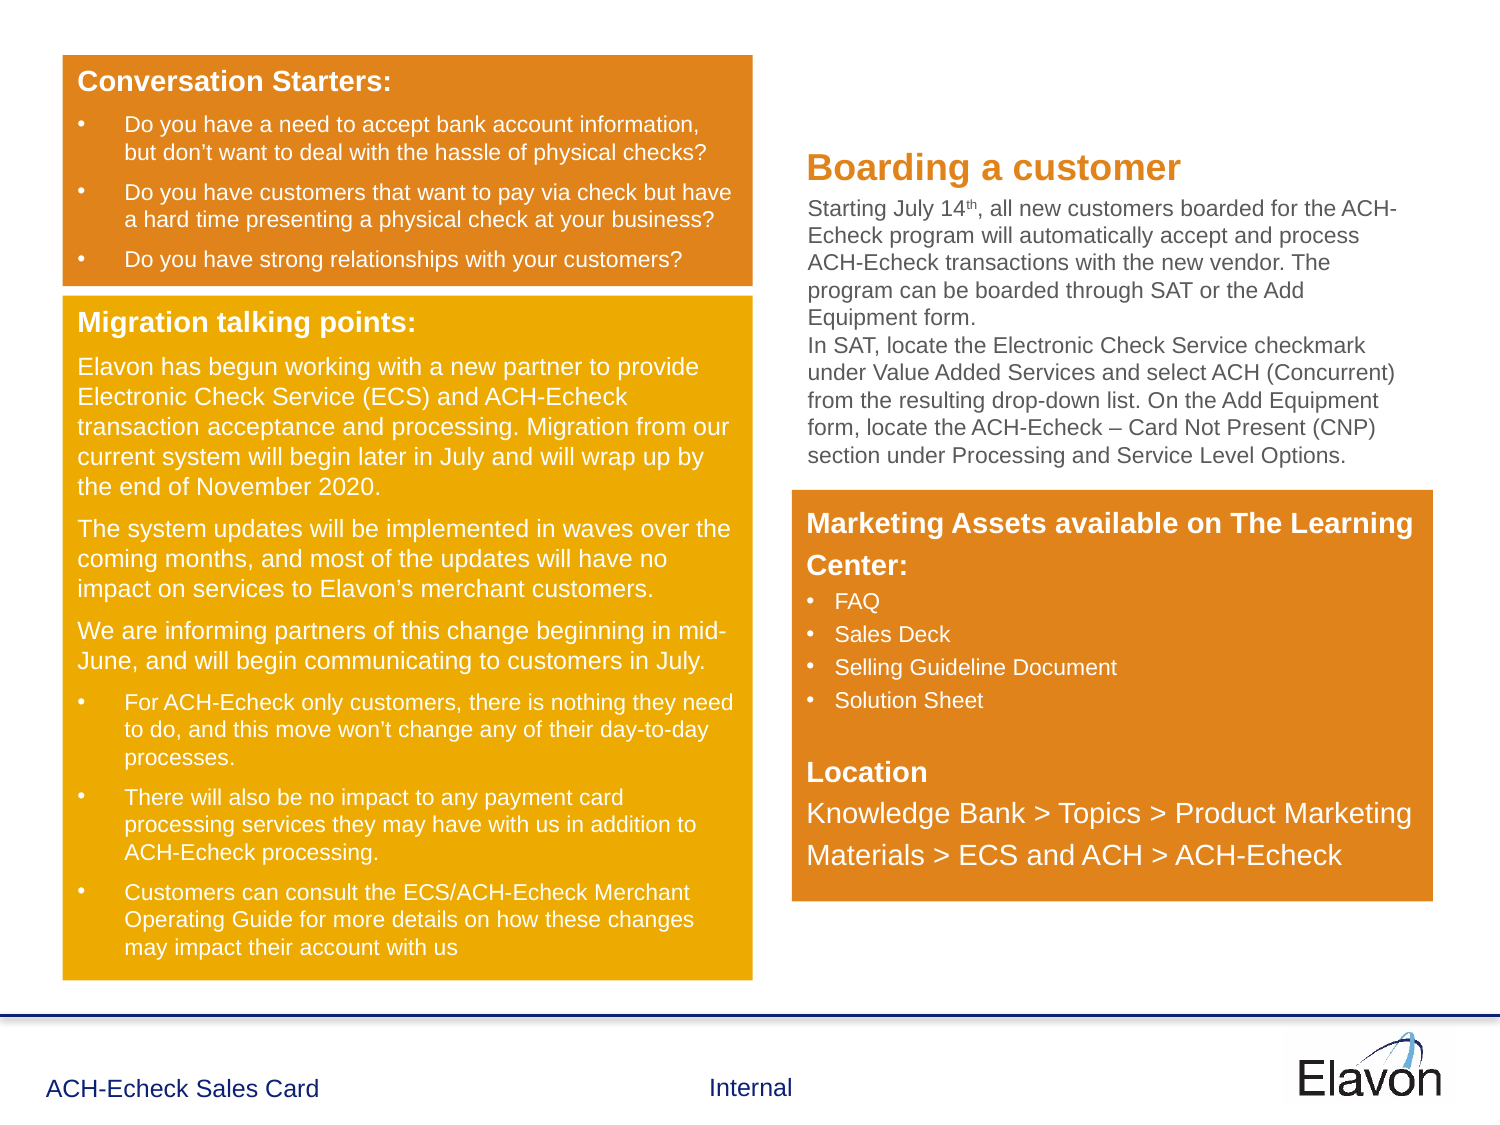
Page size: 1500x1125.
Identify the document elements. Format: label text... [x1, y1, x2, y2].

text_box Boarding a customer [791, 112, 1297, 196]
text_box Conversation Starters: Do you have a need to accept bank account information, but don’t want to deal with the hassle of physical checks? Do you have customers that want to pay via check but have a hard time presenting a physical check at your business? Do you have strong relationships with your customers? [61, 53, 755, 288]
footer ACH-Echeck Sales Card [45, 1072, 586, 1103]
text_box Starting July 14th, all new customers boarded for the ACH-Echeck program will automatically accept and process ACH-Echeck transactions with the new vendor. The program can be boarded through SAT or the Add Equipment form. In SAT, locate the Electronic Check Service checkmark under Value Added Services and select ACH (Concurrent) from the resulting drop-down list. On the Add Equipment form, locate the ACH-Echeck – Card Not Present (CNP) section under Processing and Service Level Options. [792, 185, 1434, 475]
text_box Migration talking points: Elavon has begun working with a new partner to provide Electronic Check Service (ECS) and ACH-Echeck transaction acceptance and processing. Migration from our current system will begin later in July and will wrap up by the end of November 2020. The system updates will be implemented in waves over the coming months, and most of the updates will have no impact on services to Elavon’s merchant customers. We are informing partners of this change beginning in mid-June, and will begin communicating to customers in July. For ACH-Echeck only customers, there is nothing they need to do, and this move won’t change any of their day-to-day processes. There will also be no impact to any payment card processing services they may have with us in addition to ACH-Echeck processing. Customers can consult the ECS/ACH-Echeck Merchant Operating Guide for more details on how these changes may impact their account with us [61, 294, 755, 982]
picture [1282, 1028, 1456, 1104]
text_box Marketing Assets available on The Learning Center: FAQ Sales Deck Selling Guideline Document Solution Sheet Location Knowledge Bank > Topics > Product Marketing Materials > ECS and ACH > ACH-Echeck [790, 488, 1435, 904]
